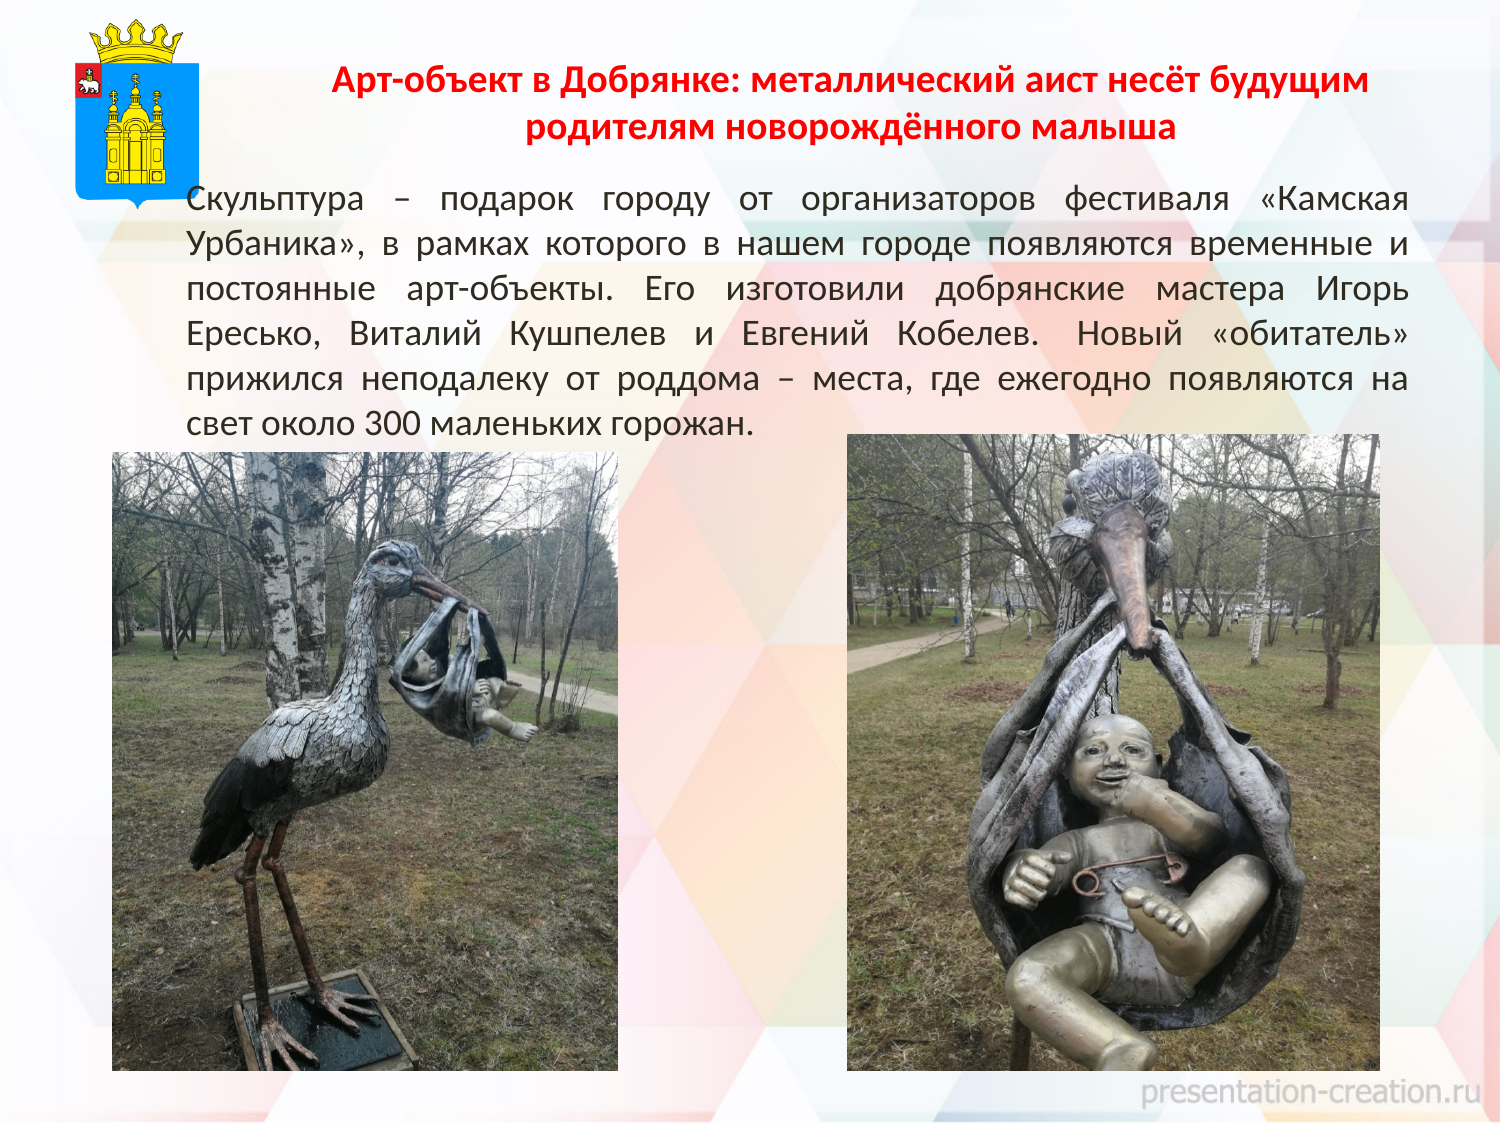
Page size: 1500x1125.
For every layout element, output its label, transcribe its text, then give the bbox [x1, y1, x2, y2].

text_box Скульптура – подарок городу от организаторов фестиваля «Камская Урбаника», в рамках которого в нашем городе появляются временные и постоянные арт-объекты. Его изготовили добрянские мастера Игорь Ересько, Виталий Кушпелев и Евгений Кобелев. Новый «обитатель» прижился неподалеку от роддома – места, где ежегодно появляются на свет около 300 маленьких горожан. [171, 165, 1425, 451]
picture [0, 0, 1500, 1125]
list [111, 451, 618, 1071]
title Арт-объект в Добрянке: металлический аист несёт будущим родителям новорождённого малыша [277, 45, 1425, 165]
